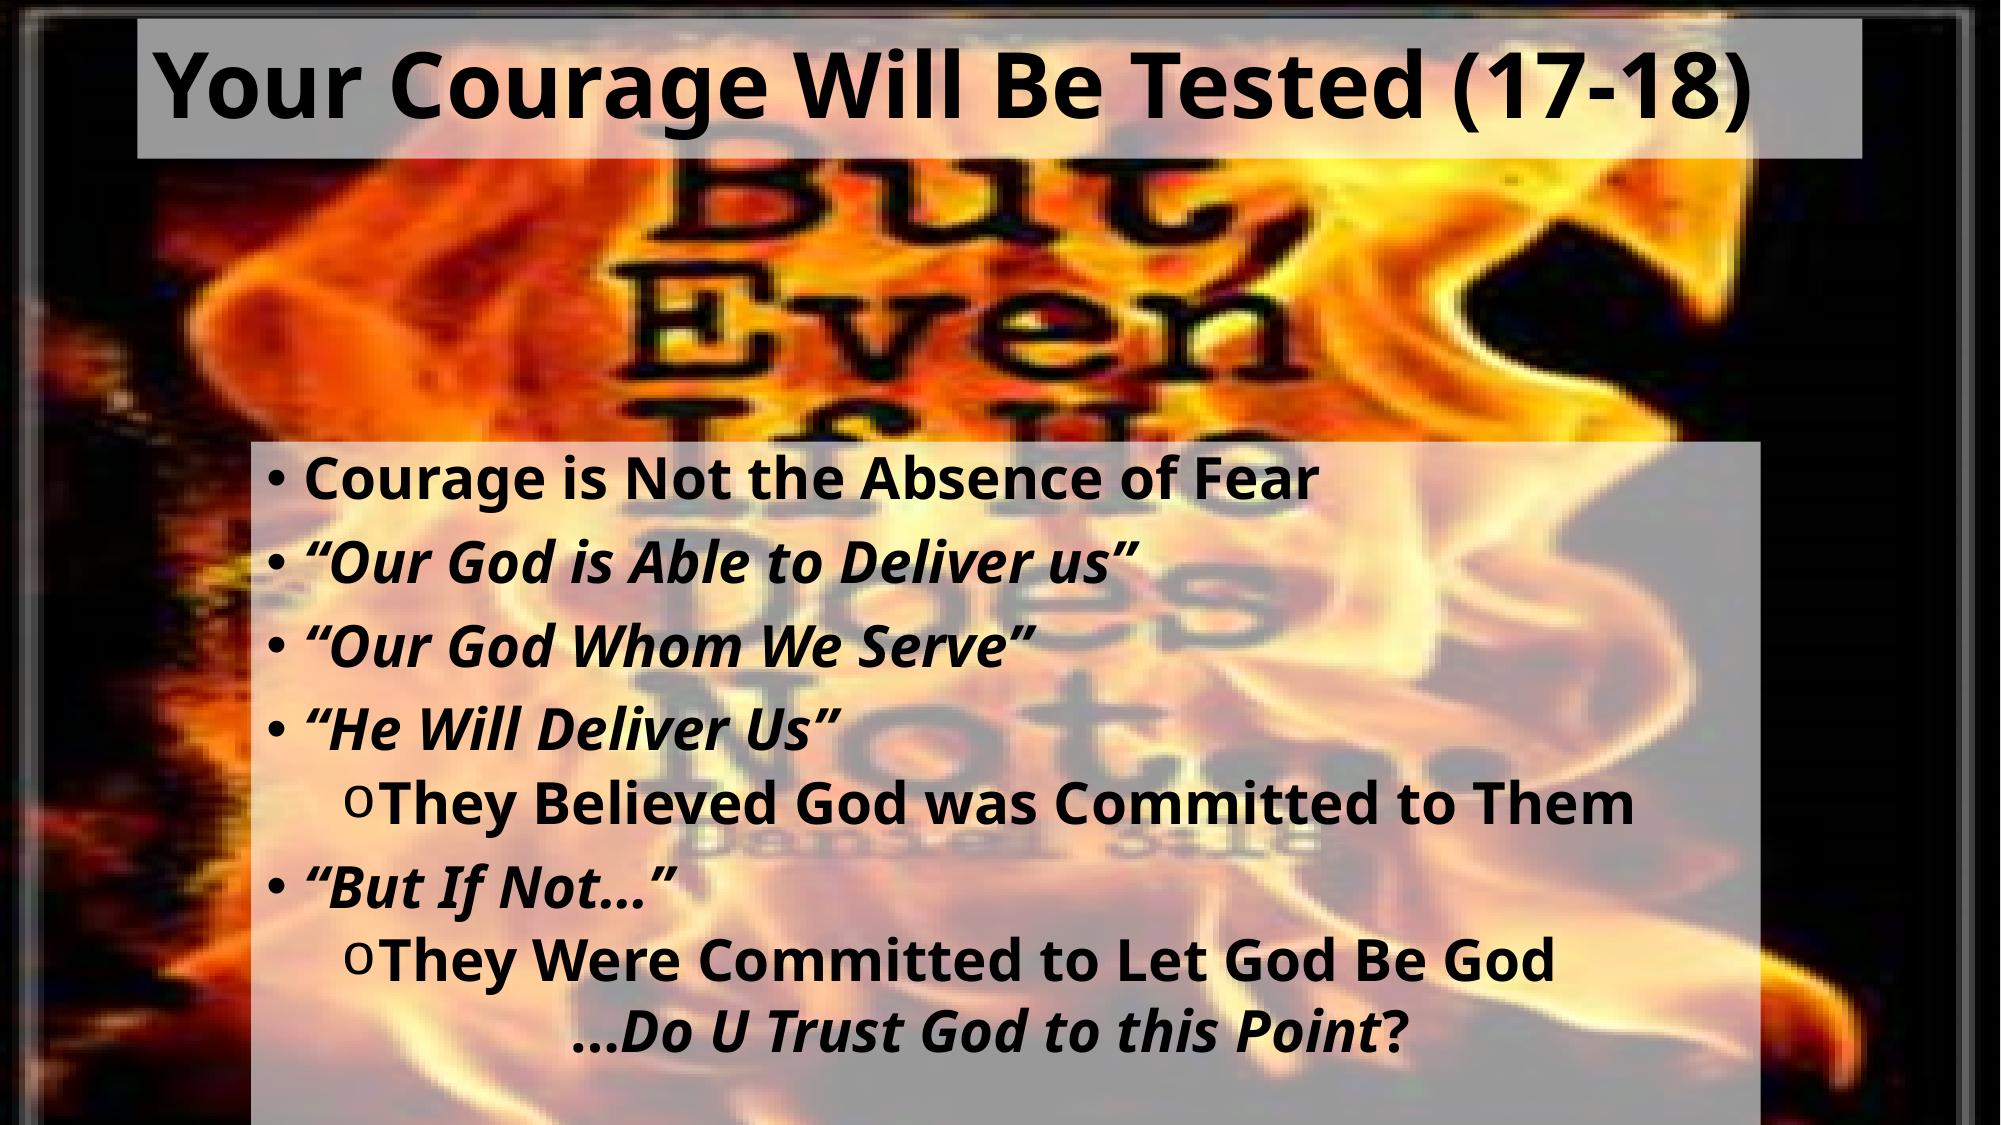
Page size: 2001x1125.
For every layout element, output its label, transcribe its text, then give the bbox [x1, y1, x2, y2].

picture [0, 0, 2001, 1125]
list Courage is Not the Absence of Fear “Our God is Able to Deliver us” “Our God Whom We Serve” “He Will Deliver Us” They Believed God was Committed to Them “But If Not…” They Were Committed to Let God Be God …Do U Trust God to this Point? [251, 441, 1761, 1125]
title Your Courage Will Be Tested (17-18) [137, 18, 1863, 159]
